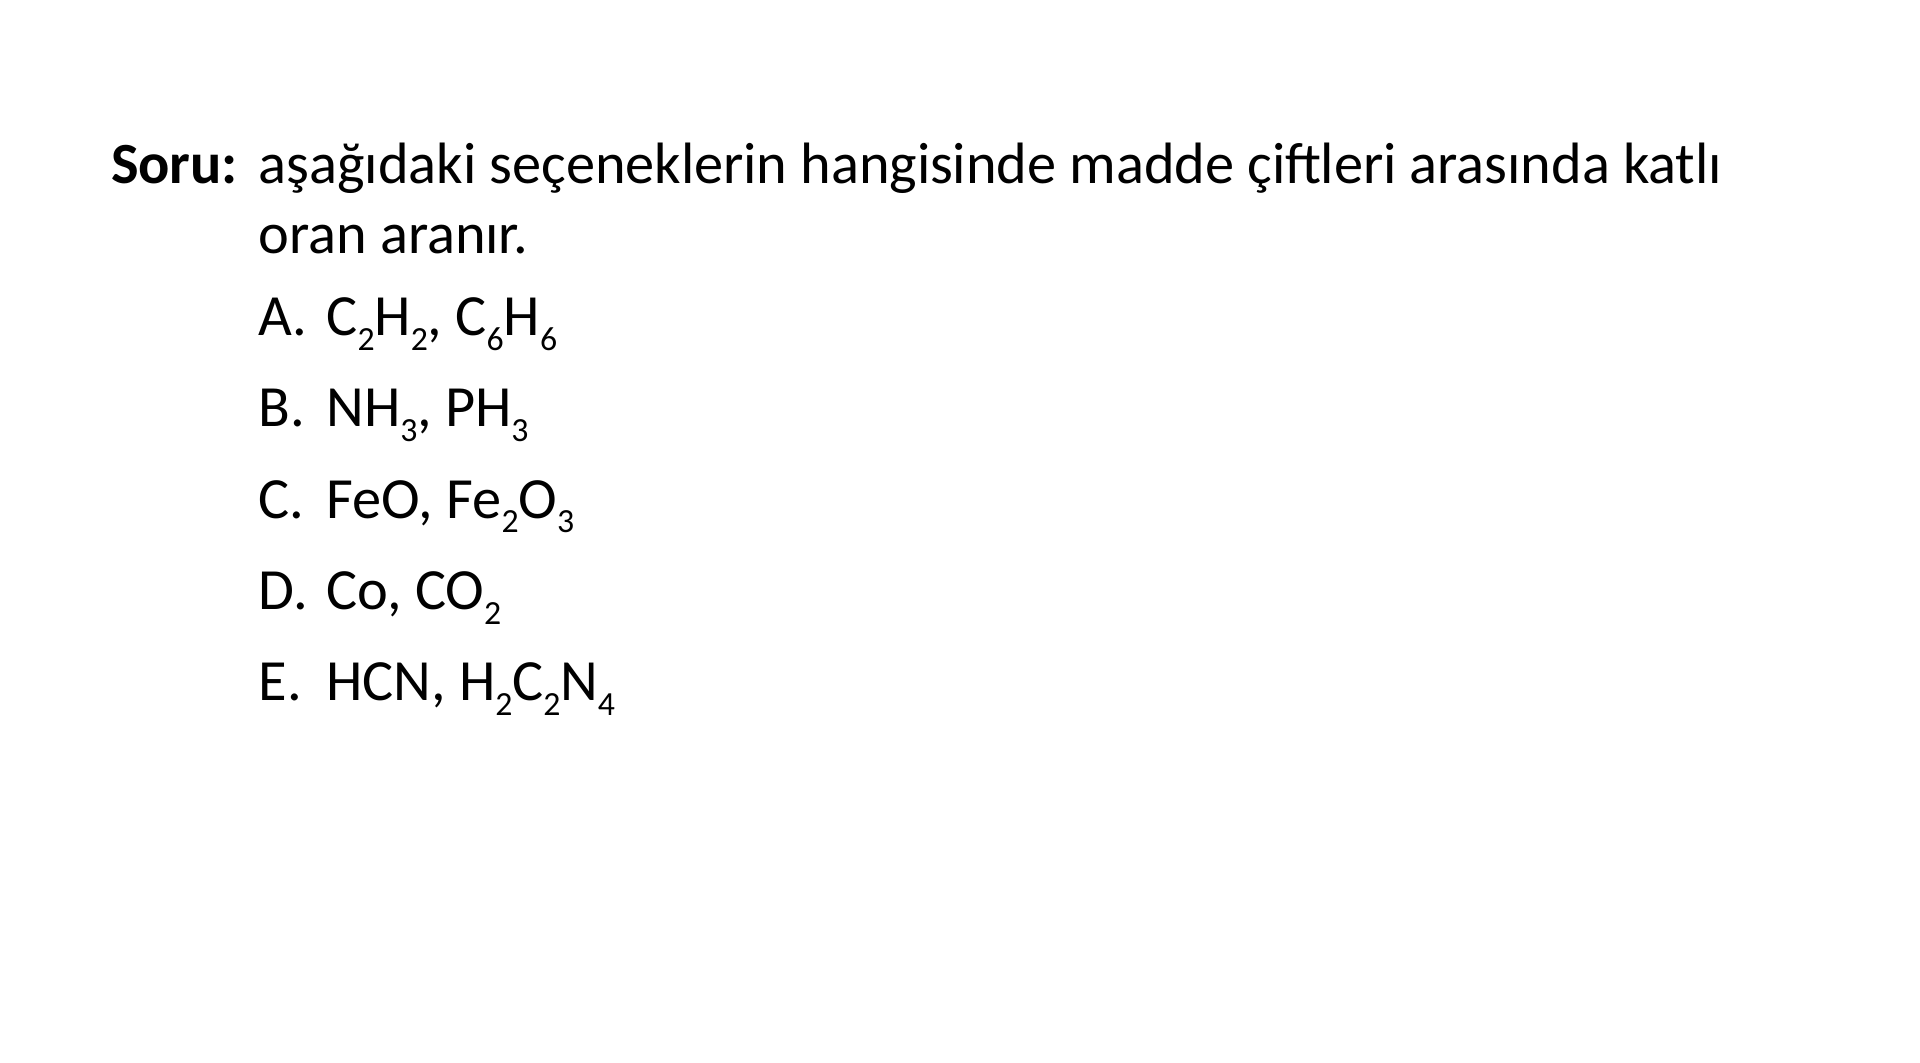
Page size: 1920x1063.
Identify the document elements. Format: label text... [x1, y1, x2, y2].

list Soru: aşağıdaki seçeneklerin hangisinde madde çiftleri arasında katlı oran aranır. C2H2, C6H6 NH3, PH3 FeO, Fe2O3 Co, CO2 HCN, H2C2N4 [96, 117, 1824, 950]
